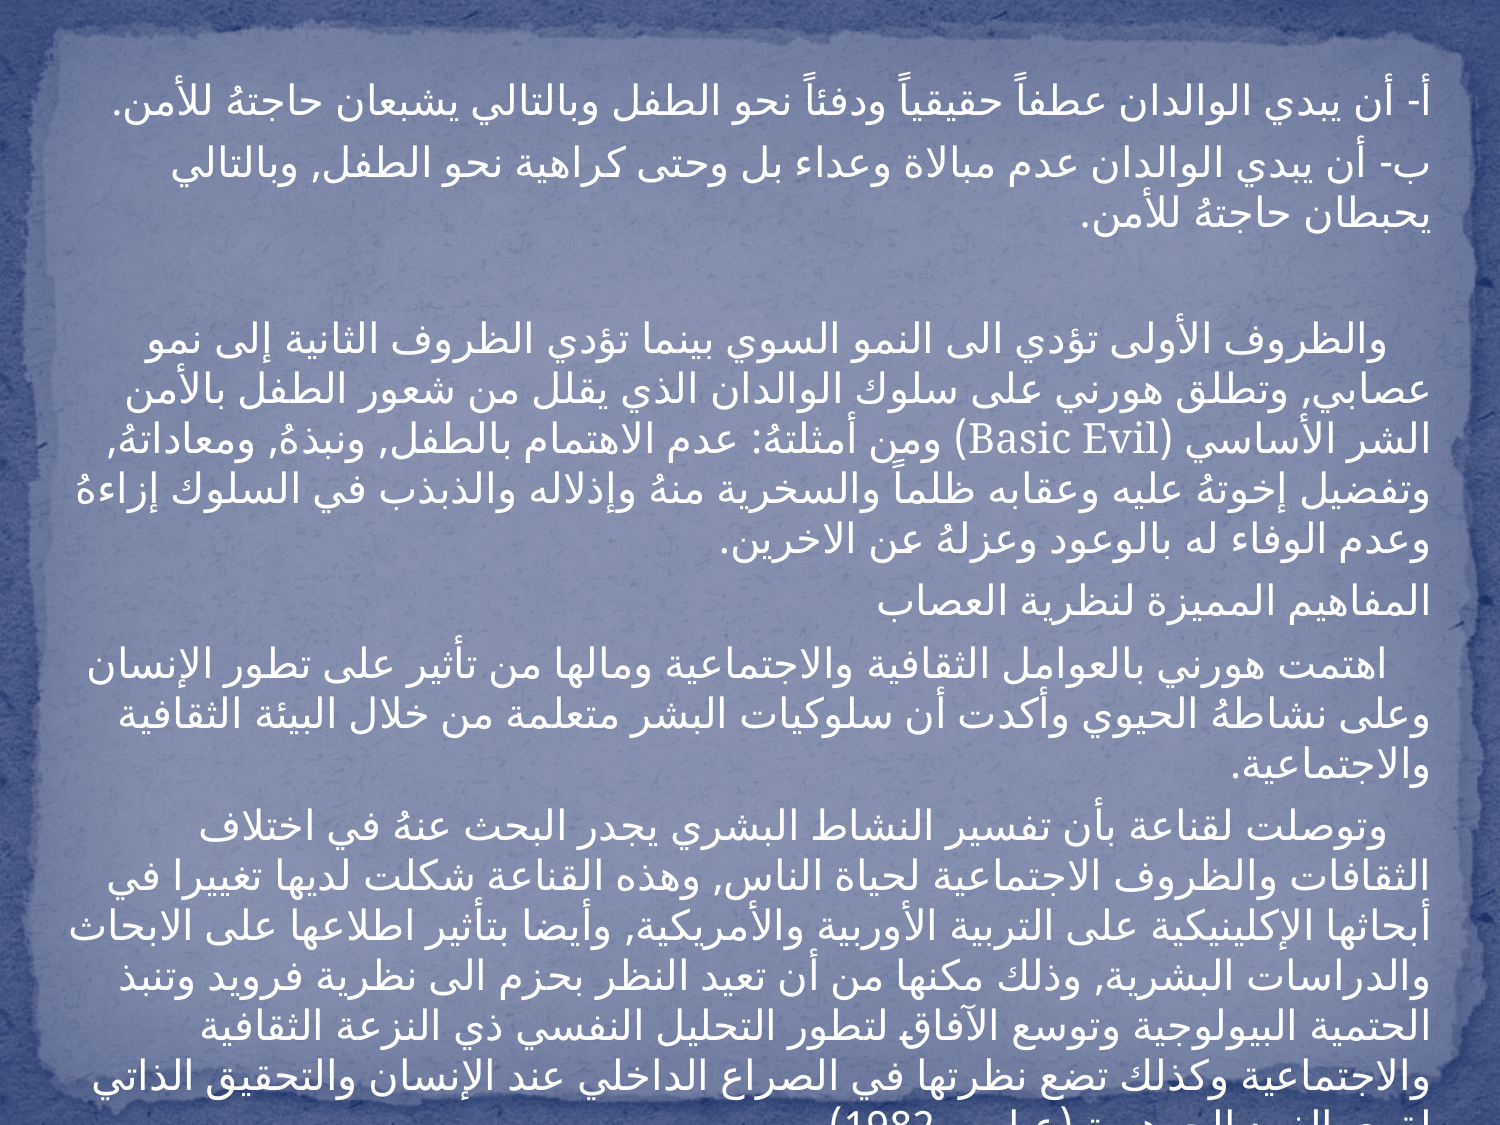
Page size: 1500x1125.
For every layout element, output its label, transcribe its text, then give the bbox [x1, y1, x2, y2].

list أ- أن يبدي الوالدان عطفاً حقيقياً ودفئاً نحو الطفل وبالتالي يشبعان حاجتهُ للأمن. ب- أن يبدي الوالدان عدم مبالاة وعداء بل وحتى كراهية نحو الطفل, وبالتالي يحبطان حاجتهُ للأمن. والظروف الأولى تؤدي الى النمو السوي بينما تؤدي الظروف الثانية إلى نمو عصابي, وتطلق هورني على سلوك الوالدان الذي يقلل من شعور الطفل بالأمن الشر الأساسي (Basic Evil) ومن أمثلتهُ: عدم الاهتمام بالطفل, ونبذهُ, ومعاداتهُ, وتفضيل إخوتهُ عليه وعقابه ظلماً والسخرية منهُ وإذلاله والذبذب في السلوك إزاءهُ وعدم الوفاء له بالوعود وعزلهُ عن الاخرين. المفاهيم المميزة لنظرية العصاب اهتمت هورني بالعوامل الثقافية والاجتماعية ومالها من تأثير على تطور الإنسان وعلى نشاطهُ الحيوي وأكدت أن سلوكيات البشر متعلمة من خلال البيئة الثقافية والاجتماعية. وتوصلت لقناعة بأن تفسير النشاط البشري يجدر البحث عنهُ في اختلاف الثقافات والظروف الاجتماعية لحياة الناس, وهذه القناعة شكلت لديها تغييرا في أبحاثها الإكلينيكية على التربية الأوربية والأمريكية, وأيضا بتأثير اطلاعها على الابحاث والدراسات البشرية, وذلك مكنها من أن تعيد النظر بحزم الى نظرية فرويد وتنبذ الحتمية البيولوجية وتوسع الآفاق لتطور التحليل النفسي ذي النزعة الثقافية والاجتماعية وكذلك تضع نظرتها في الصراع الداخلي عند الإنسان والتحقيق الذاتي لقوى الفرد الجوهرية (عباس, 1982). [41, 66, 1447, 1083]
